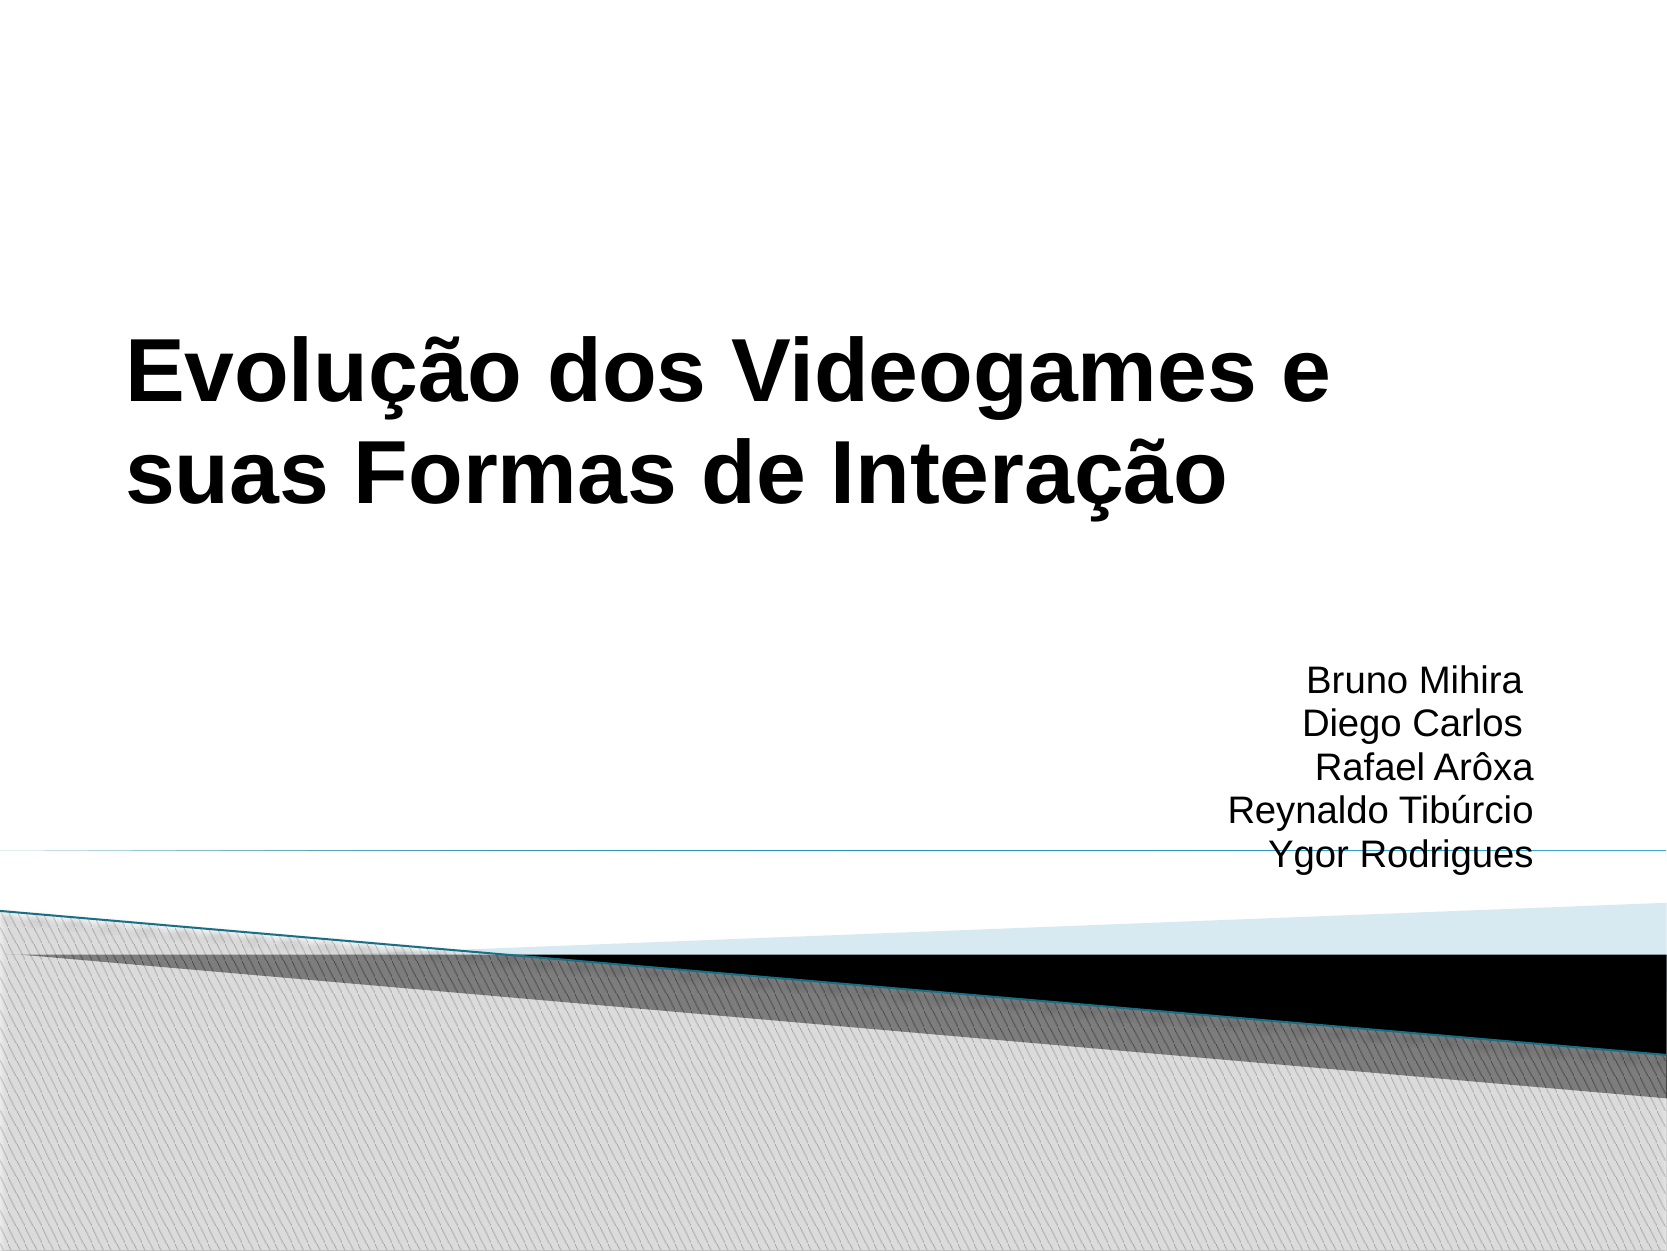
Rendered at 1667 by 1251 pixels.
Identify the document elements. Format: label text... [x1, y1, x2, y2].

picture [6, 954, 1667, 1099]
title Evolução dos Videogames e suas Formas de Interação [125, 319, 1542, 653]
subtitle Bruno Mihira Diego Carlos Rafael Arôxa Reynaldo Tibúrcio Ygor Rodrigues [125, 658, 1542, 877]
